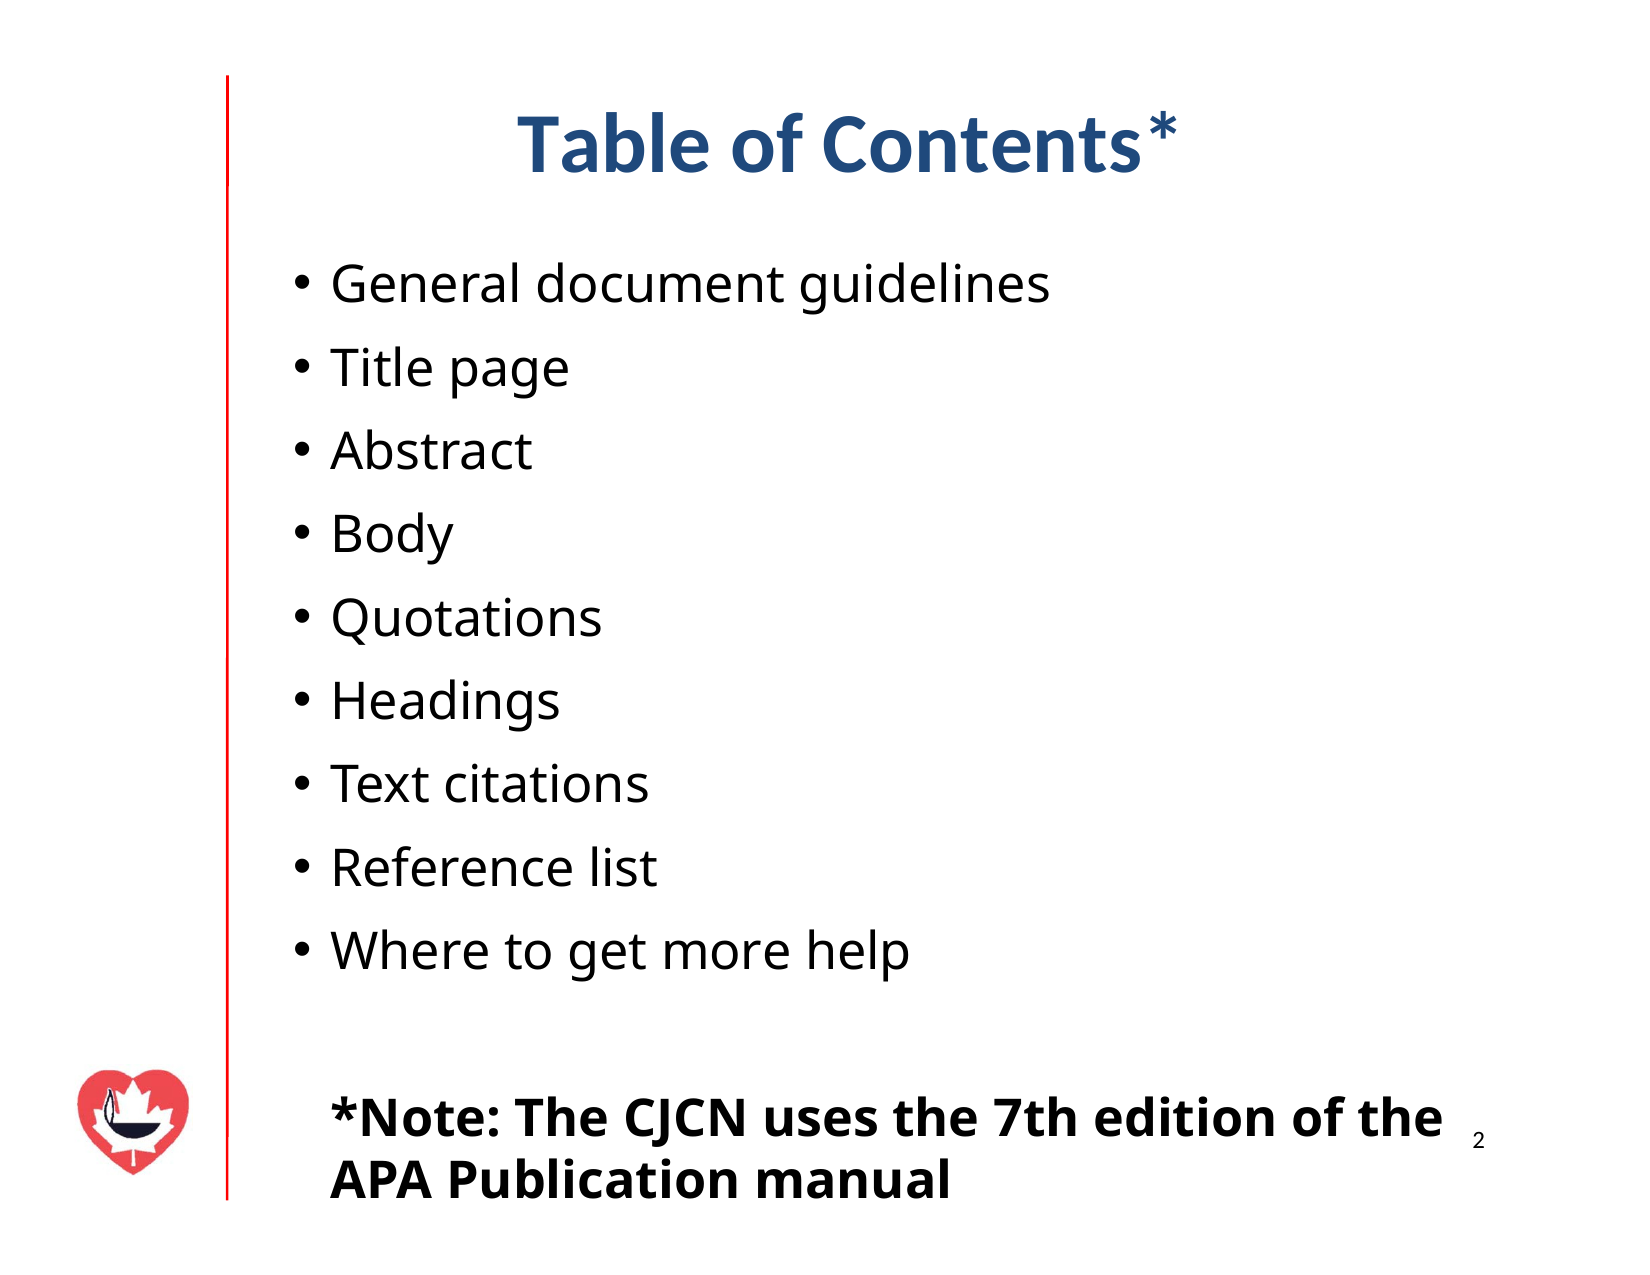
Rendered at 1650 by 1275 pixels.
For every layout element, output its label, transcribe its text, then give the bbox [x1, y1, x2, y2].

title Table of Contents* [246, 87, 1404, 205]
list General document guidelines Title page Abstract Body Quotations Headings Text citations Reference list Where to get more help *Note: The CJCN uses the 7th edition of the APA Publication manual [169, 237, 1481, 982]
picture [74, 1064, 193, 1178]
slide_number 2 [1455, 1123, 1490, 1157]
